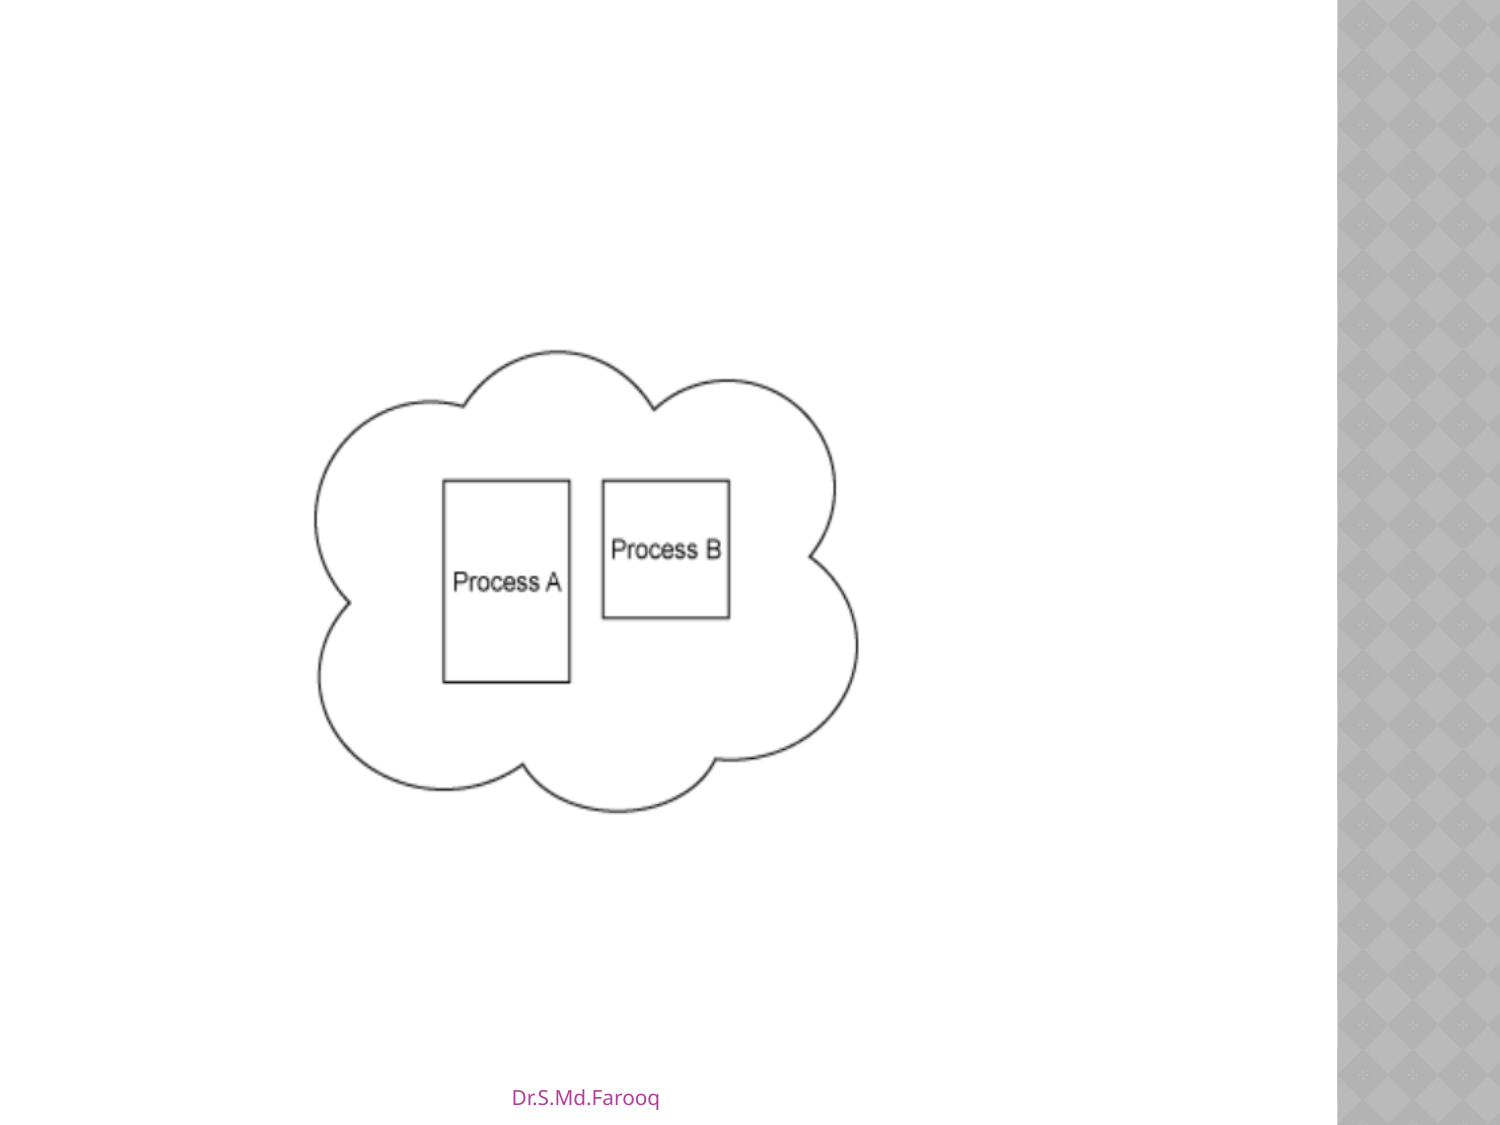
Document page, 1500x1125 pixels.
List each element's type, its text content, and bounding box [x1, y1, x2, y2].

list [237, 312, 941, 850]
footer Dr.S.Md.Farooq [75, 1075, 675, 1114]
